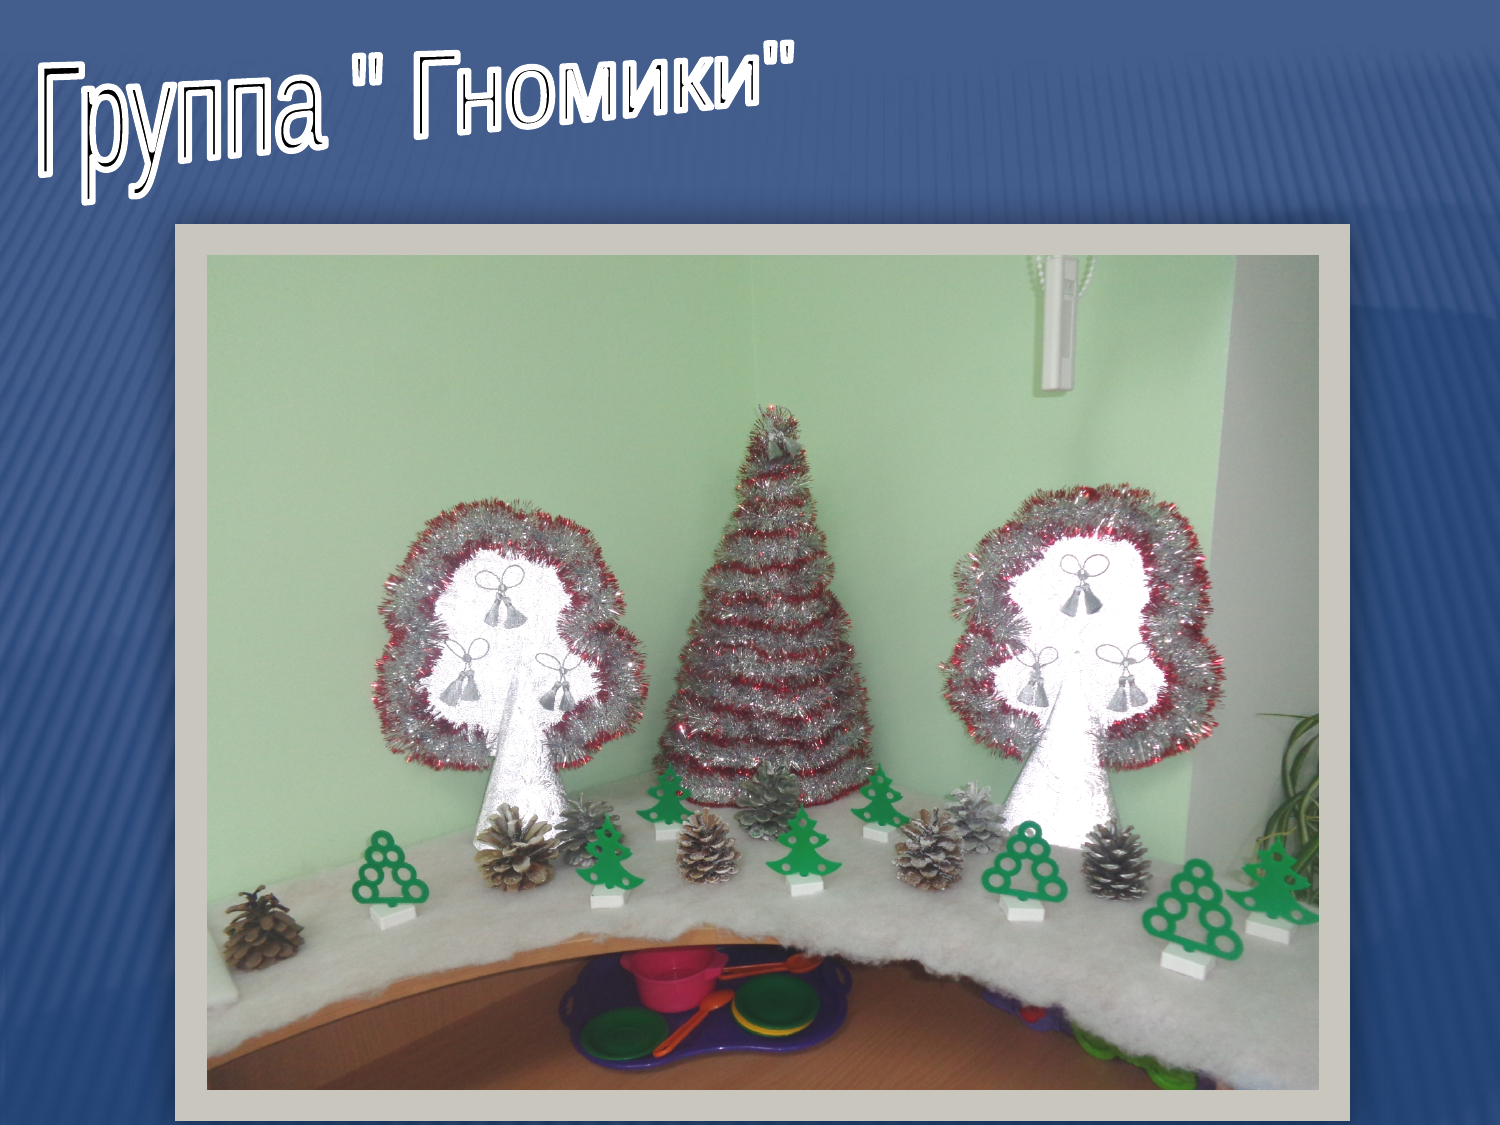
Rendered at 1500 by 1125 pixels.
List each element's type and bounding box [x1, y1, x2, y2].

picture [206, 254, 1320, 1090]
